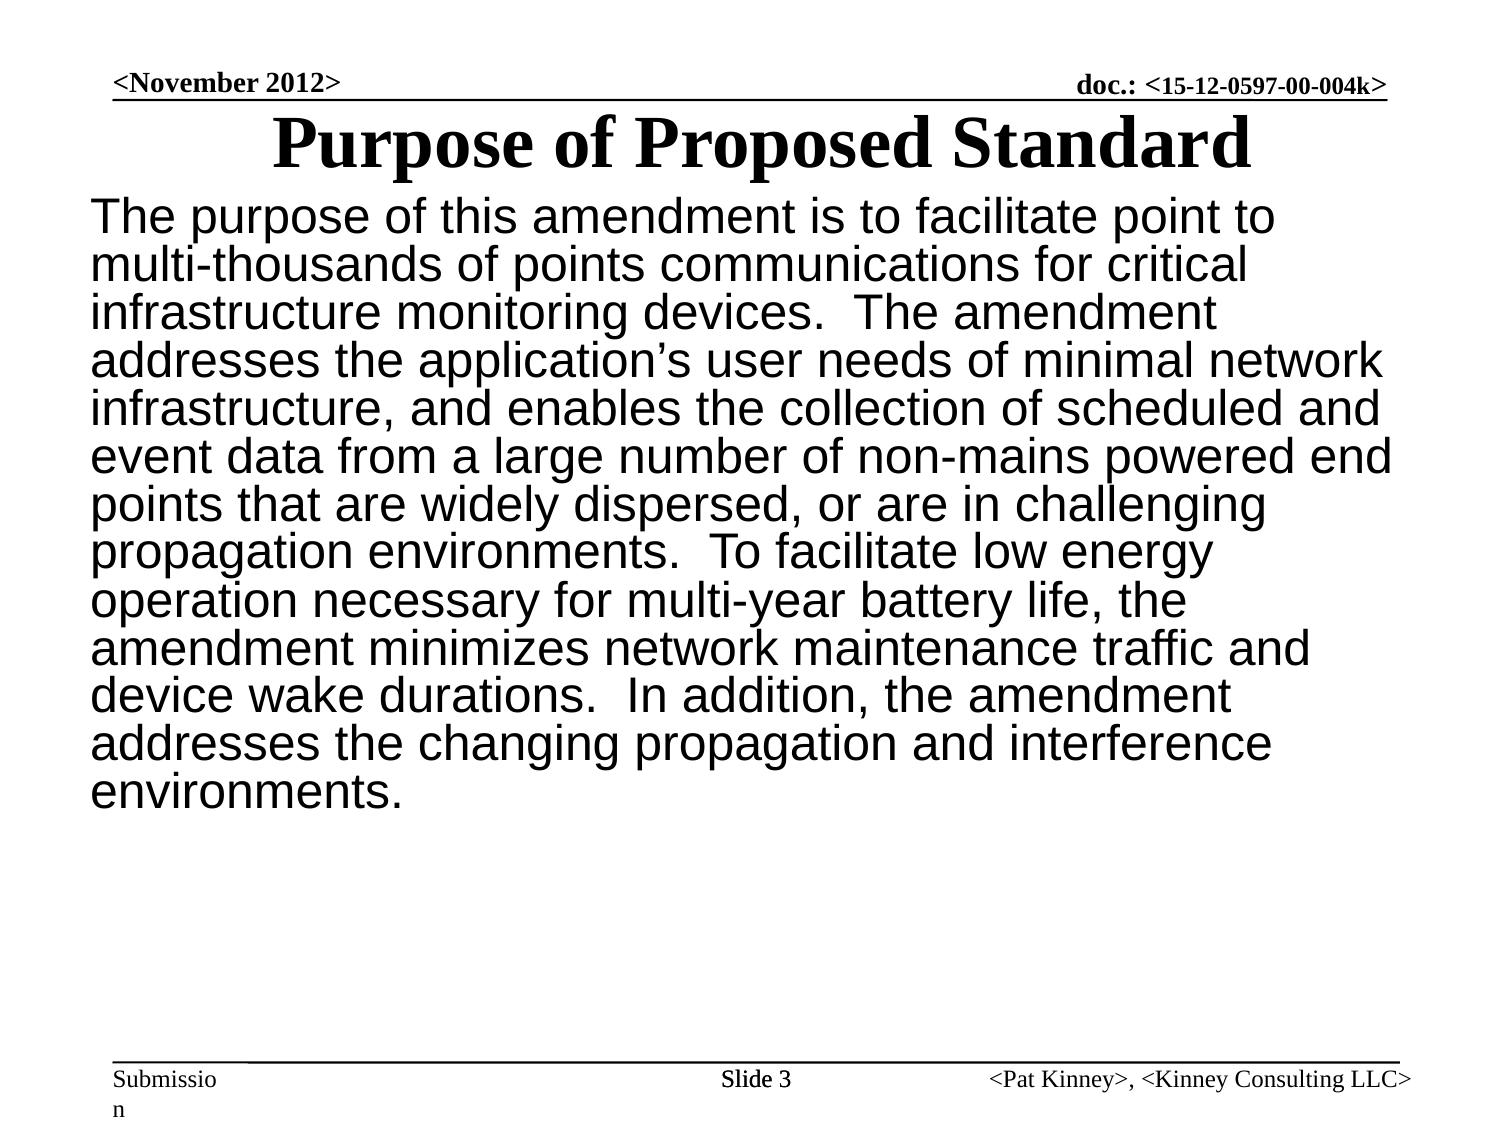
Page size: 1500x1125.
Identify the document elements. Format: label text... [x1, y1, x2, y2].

text_box Slide 3 [675, 1062, 838, 1093]
footer <Pat Kinney>, <Kinney Consulting LLC> [899, 1061, 1413, 1093]
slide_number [112, 62, 376, 99]
title Purpose of Proposed Standard [125, 75, 1400, 187]
list The purpose of this amendment is to facilitate point to multi-thousands of points communications for critical infrastructure monitoring devices. The amendment addresses the application’s user needs of minimal network infrastructure, and enables the collection of scheduled and event data from a large number of non-mains powered end points that are widely dispersed, or are in challenging propagation environments. To facilitate low energy operation necessary for multi-year battery life, the amendment minimizes network maintenance traffic and device wake durations. In addition, the amendment addresses the changing propagation and interference environments. [75, 187, 1425, 850]
